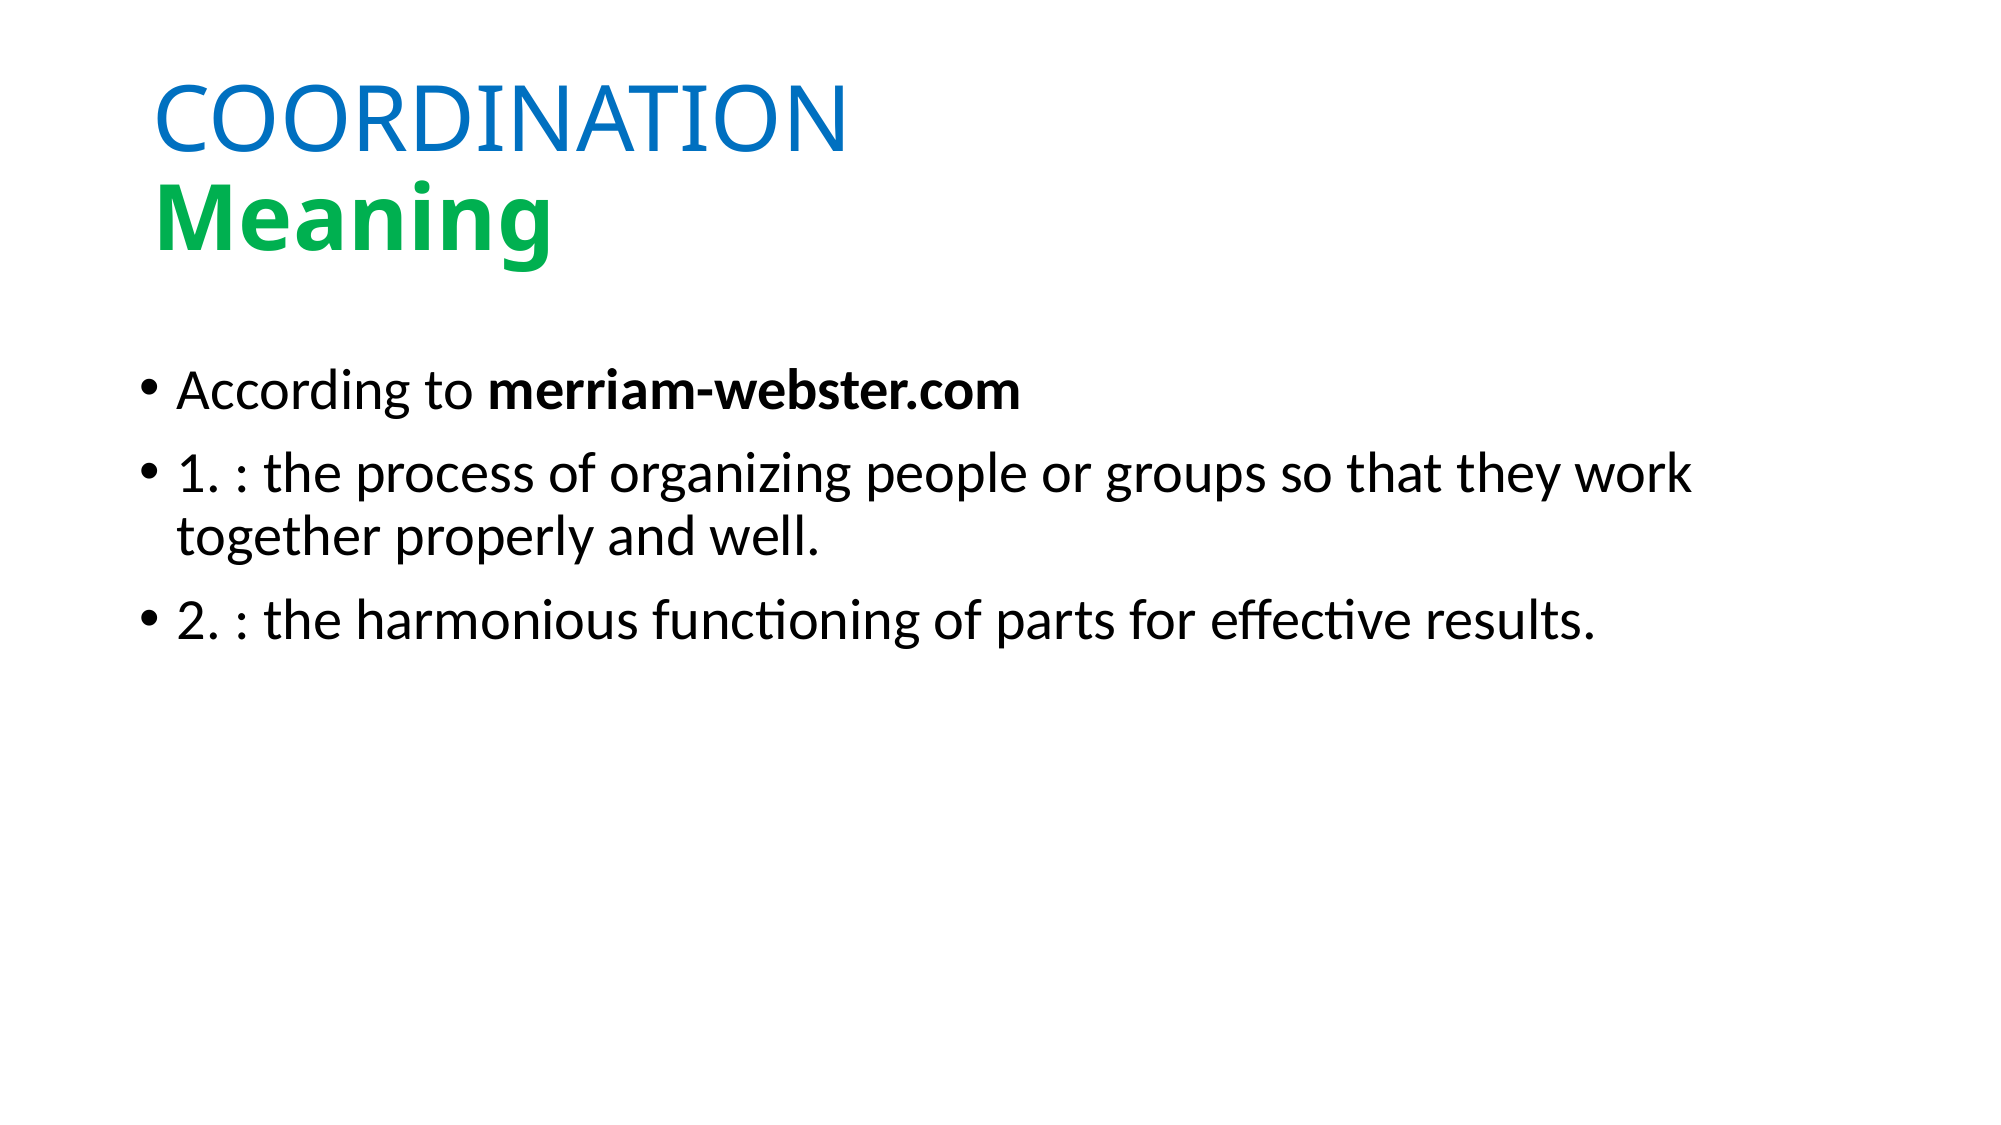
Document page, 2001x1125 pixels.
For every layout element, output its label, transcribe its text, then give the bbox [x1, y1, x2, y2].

list According to merriam-webster.com 1. : the process of organizing people or groups so that they work together properly and well. 2. : the harmonious functioning of parts for effective results. [124, 351, 1850, 1066]
title COORDINATION Meaning [137, 59, 1863, 284]
